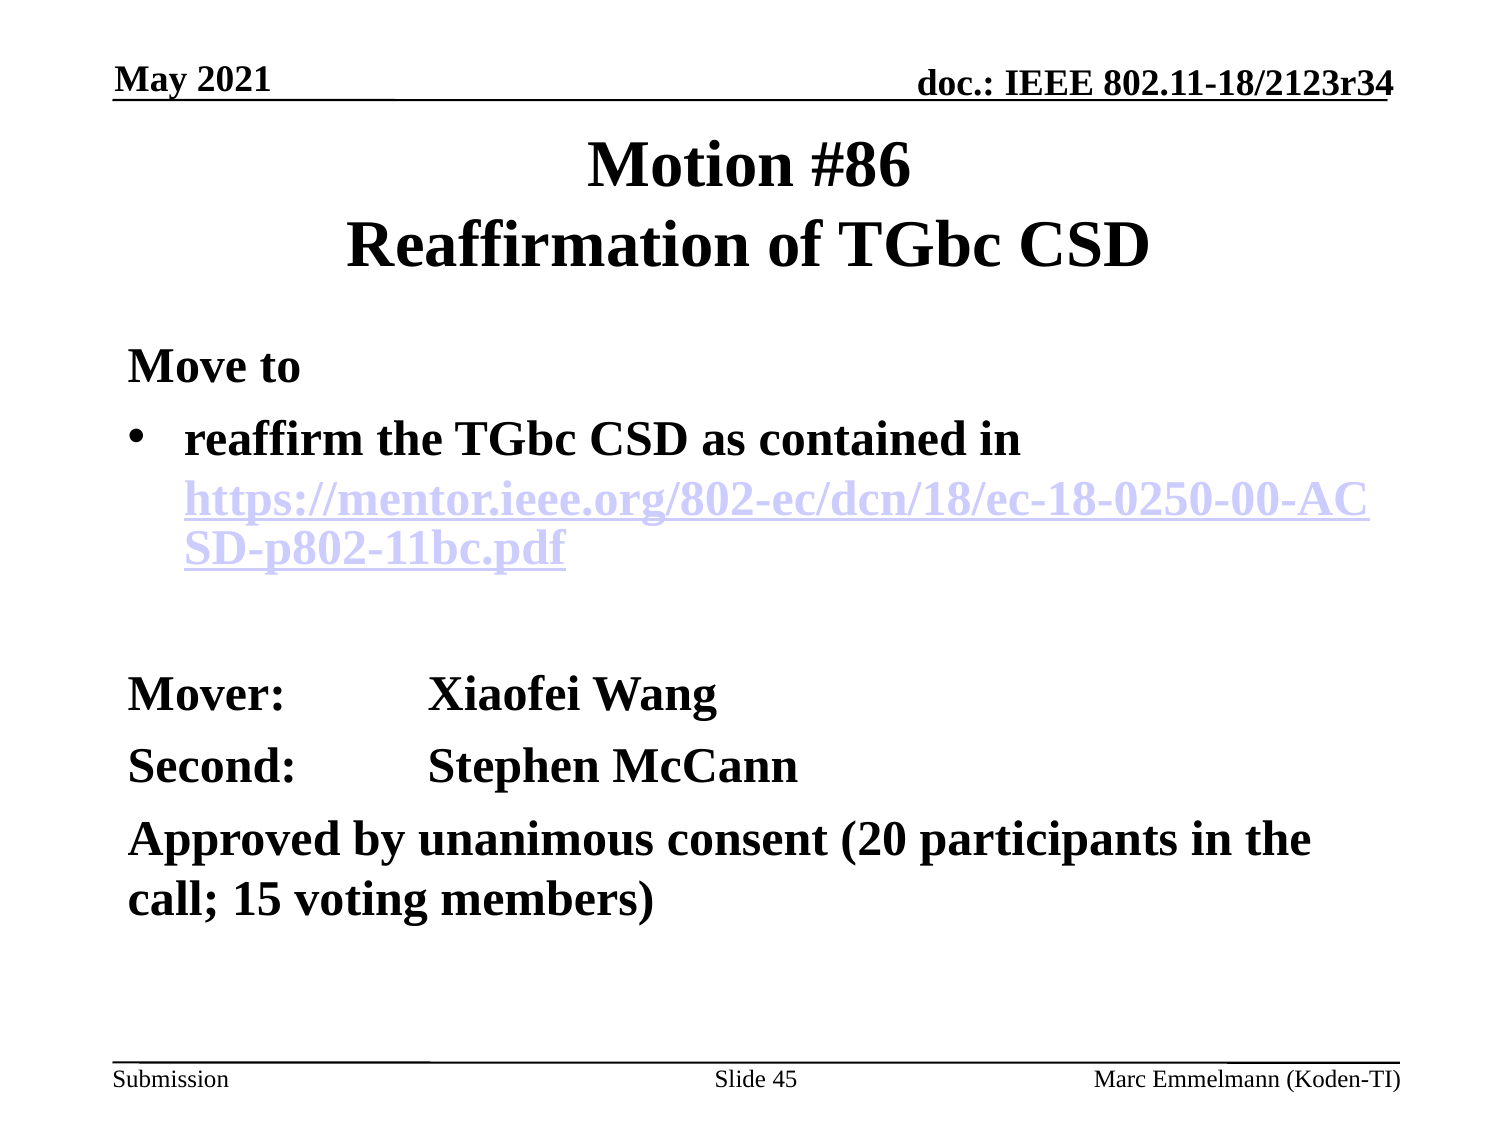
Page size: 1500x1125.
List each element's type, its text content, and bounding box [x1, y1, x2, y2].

list Move to reaffirm the TGbc CSD as contained in https://mentor.ieee.org/802-ec/dcn/18/ec-18-0250-00-ACSD-p802-11bc.pdf Mover: Xiaofei Wang Second: Stephen McCann Approved by unanimous consent (20 participants in the call; 15 voting members) [112, 324, 1388, 1000]
slide_number Slide 45 [712, 1061, 800, 1123]
title Motion #86 Reaffirmation of TGbc CSD [112, 112, 1388, 288]
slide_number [114, 54, 423, 100]
footer Marc Emmelmann (Koden-TI) [878, 1061, 1402, 1093]
